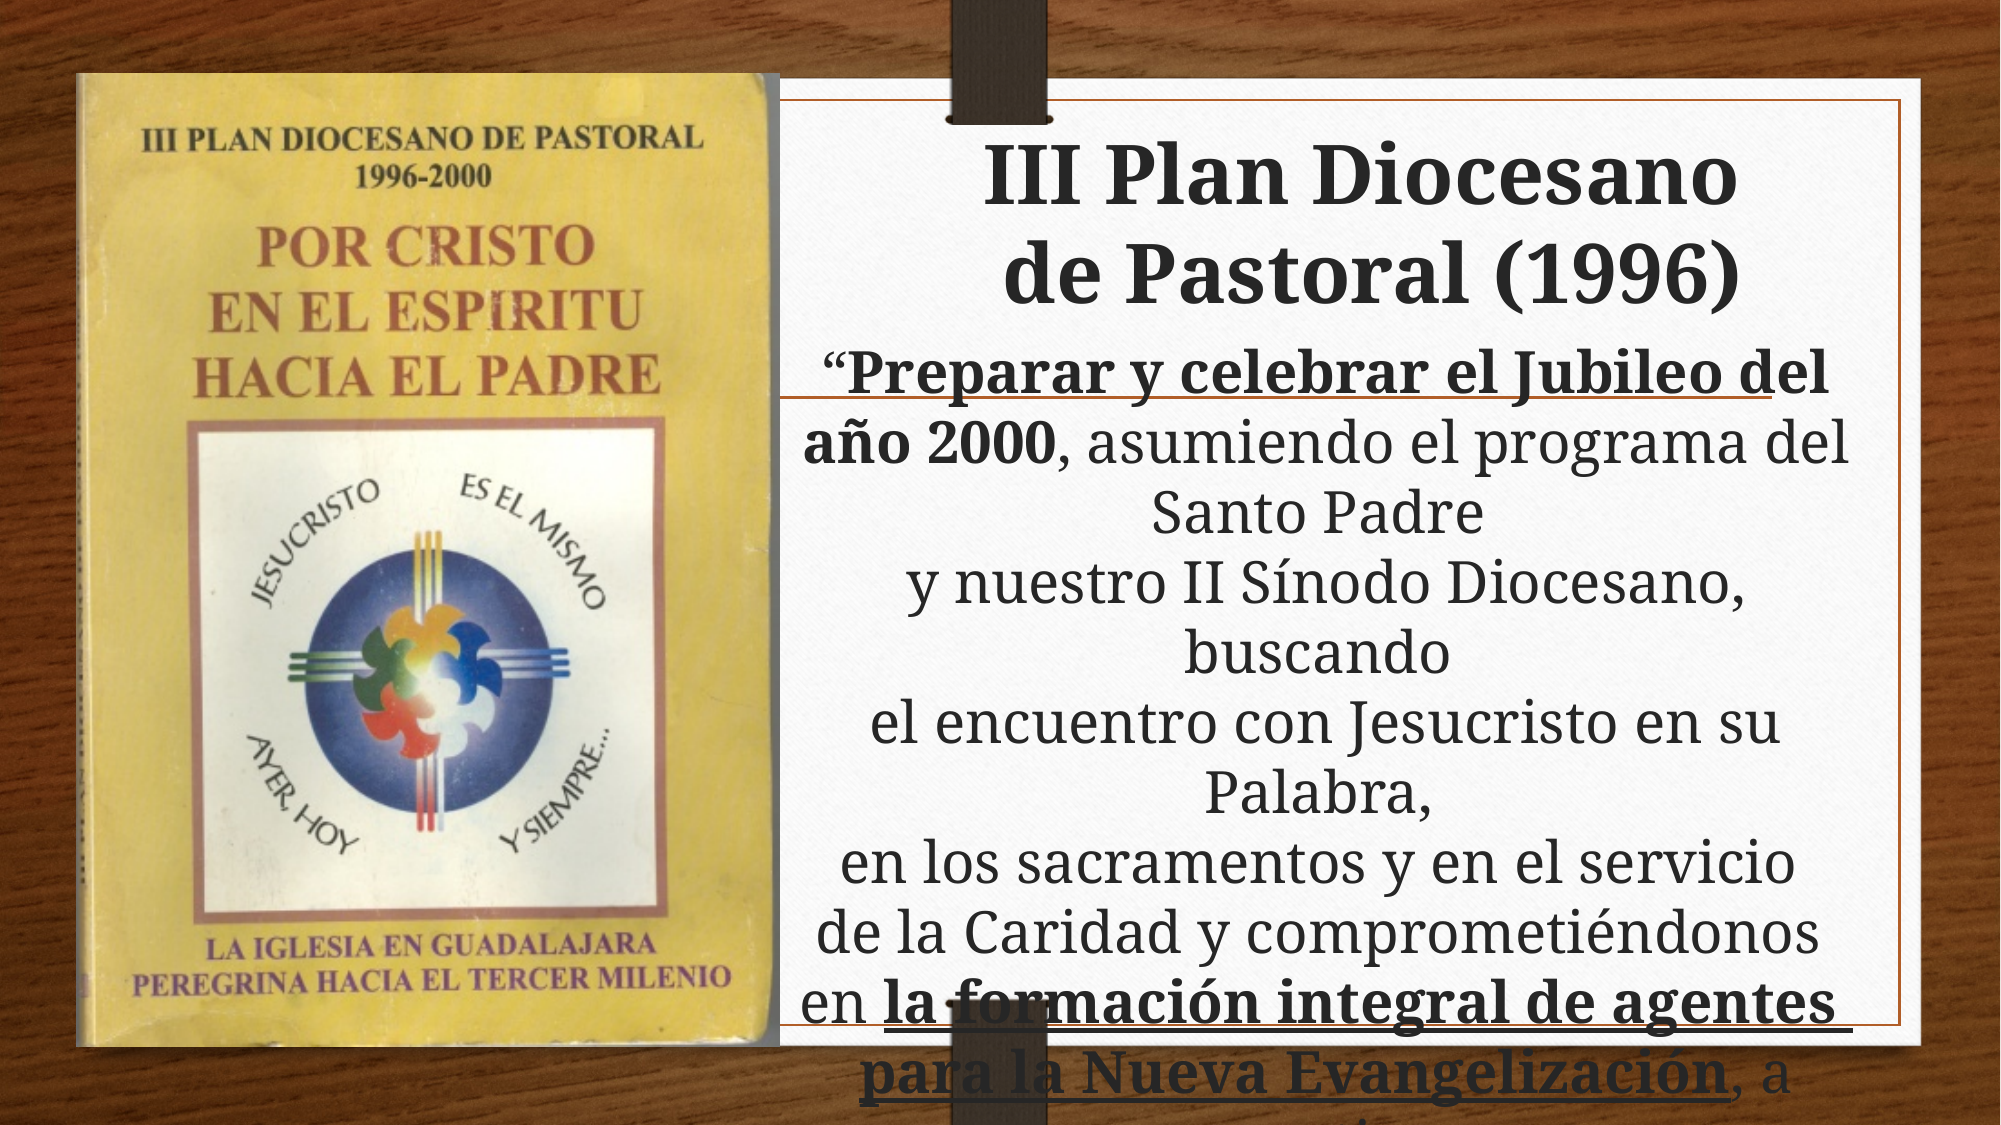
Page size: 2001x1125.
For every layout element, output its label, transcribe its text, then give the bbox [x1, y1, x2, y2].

picture [949, 0, 2001, 1125]
list “Preparar y celebrar el Jubileo del año 2000, asumiendo el programa del Santo Padre y nuestro II Sínodo Diocesano, buscando el encuentro con Jesucristo en su Palabra, en los sacramentos y en el servicio de la Caridad y comprometiéndonos en la formación integral de agentes para la Nueva Evangelización, a partir de la parroquia como comunidad misionera”. [780, 328, 1884, 1016]
title III Plan Diocesano de Pastoral (1996) [895, 114, 1851, 328]
picture [0, 0, 948, 1125]
